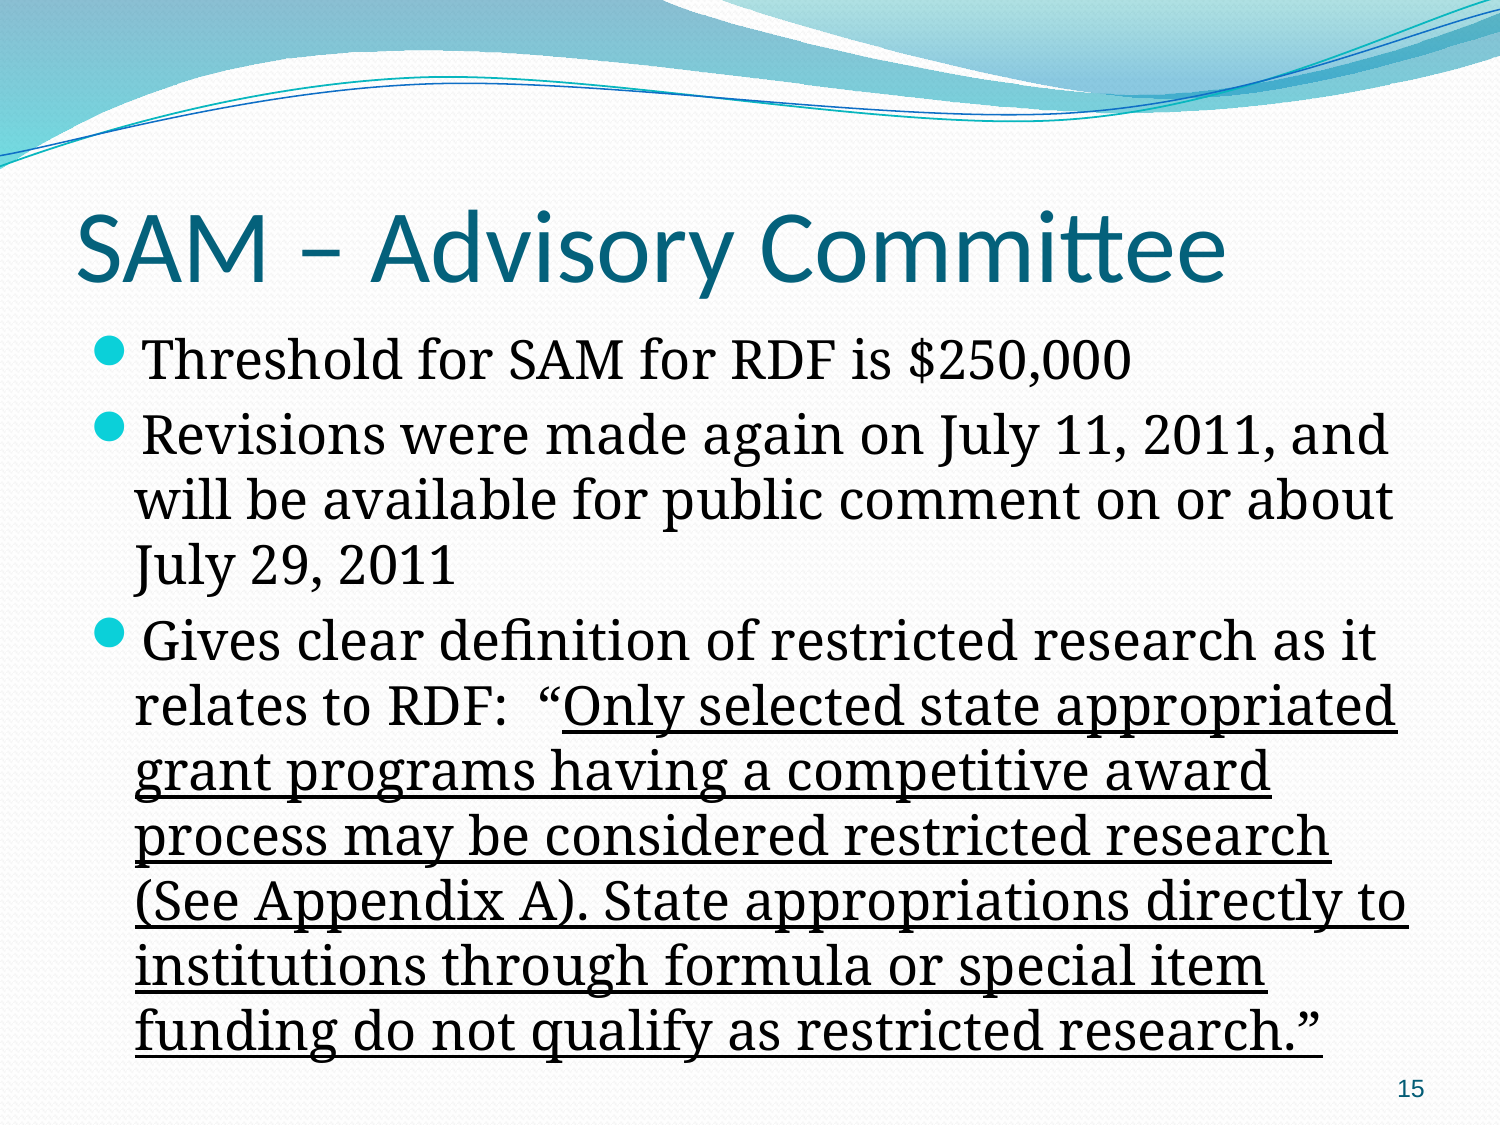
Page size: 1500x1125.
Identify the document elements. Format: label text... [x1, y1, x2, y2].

list Threshold for SAM for RDF is $250,000 Revisions were made again on July 11, 2011, and will be available for public comment on or about July 29, 2011 Gives clear definition of restricted research as it relates to RDF: “Only selected state appropriated grant programs having a competitive award process may be considered restricted research (See Appendix A). State appropriations directly to institutions through formula or special item funding do not qualify as restricted research.” [74, 317, 1426, 1038]
title SAM – Advisory Committee [74, 115, 1426, 304]
slide_number 15 [1299, 1042, 1425, 1103]
